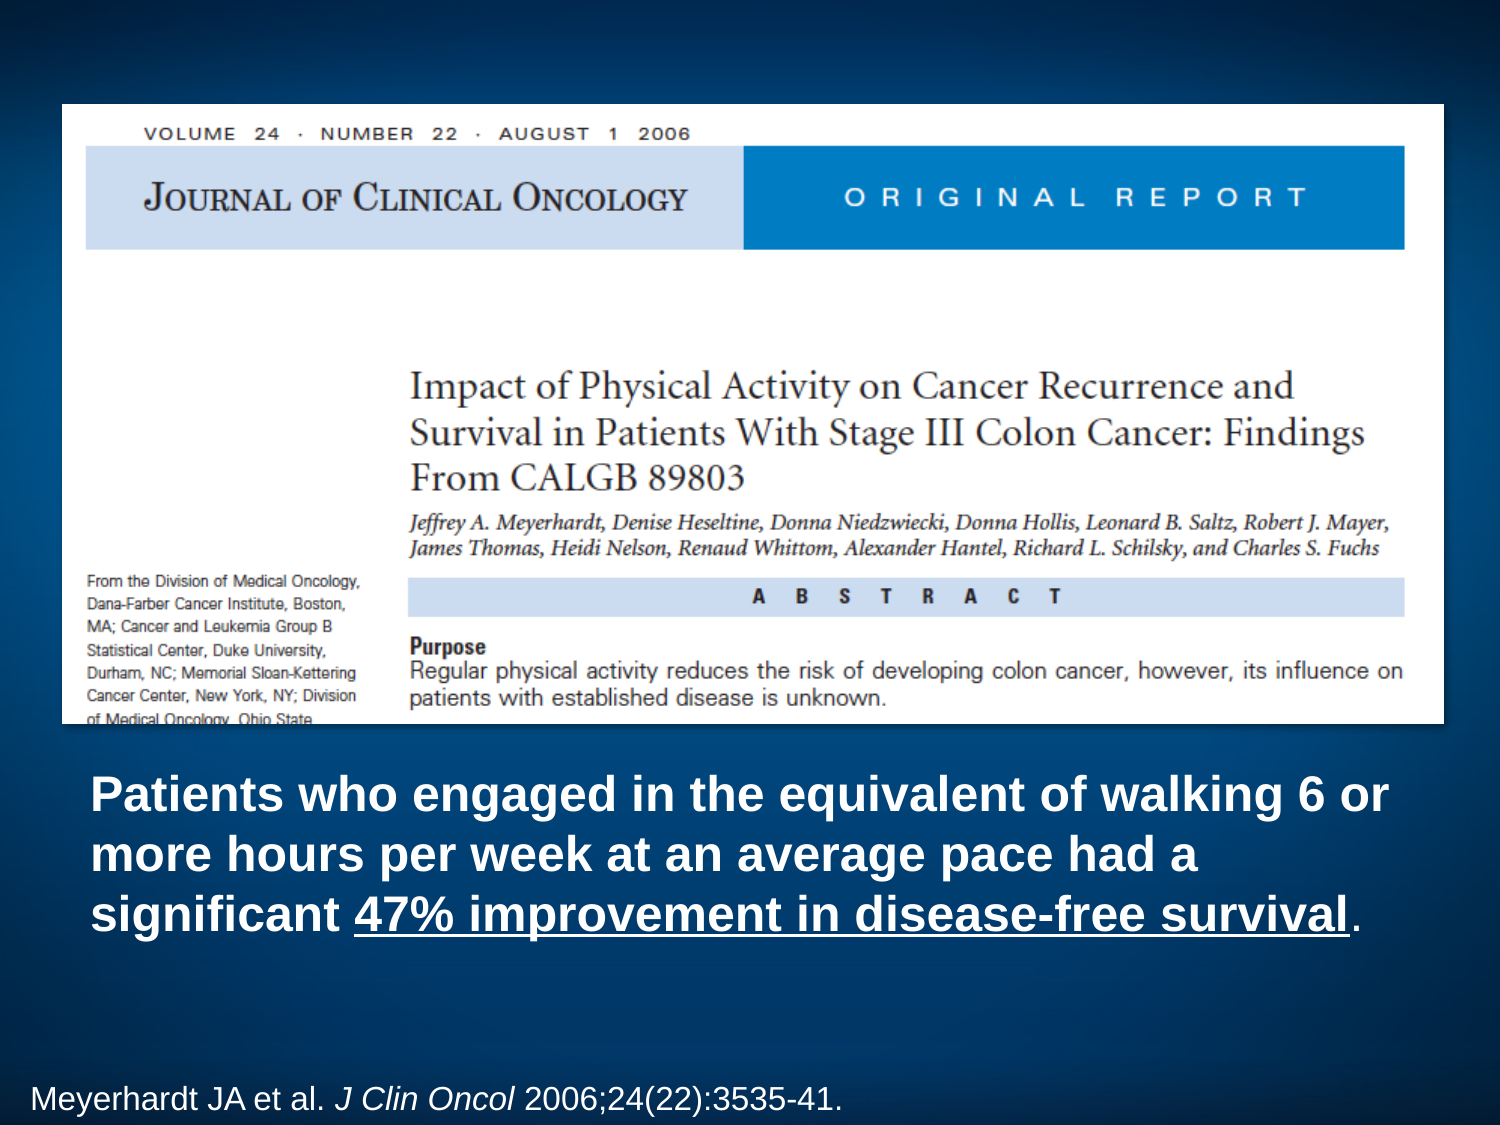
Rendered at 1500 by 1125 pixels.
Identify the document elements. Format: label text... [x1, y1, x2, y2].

list Patients who engaged in the equivalent of walking 6 or more hours per week at an average pace had a significant 47% improvement in disease-free survival. [75, 754, 1425, 1003]
picture [0, 0, 1500, 1125]
text_box Meyerhardt JA et al. J Clin Oncol 2006;24(22):3535-41. [0, 1069, 1013, 1125]
